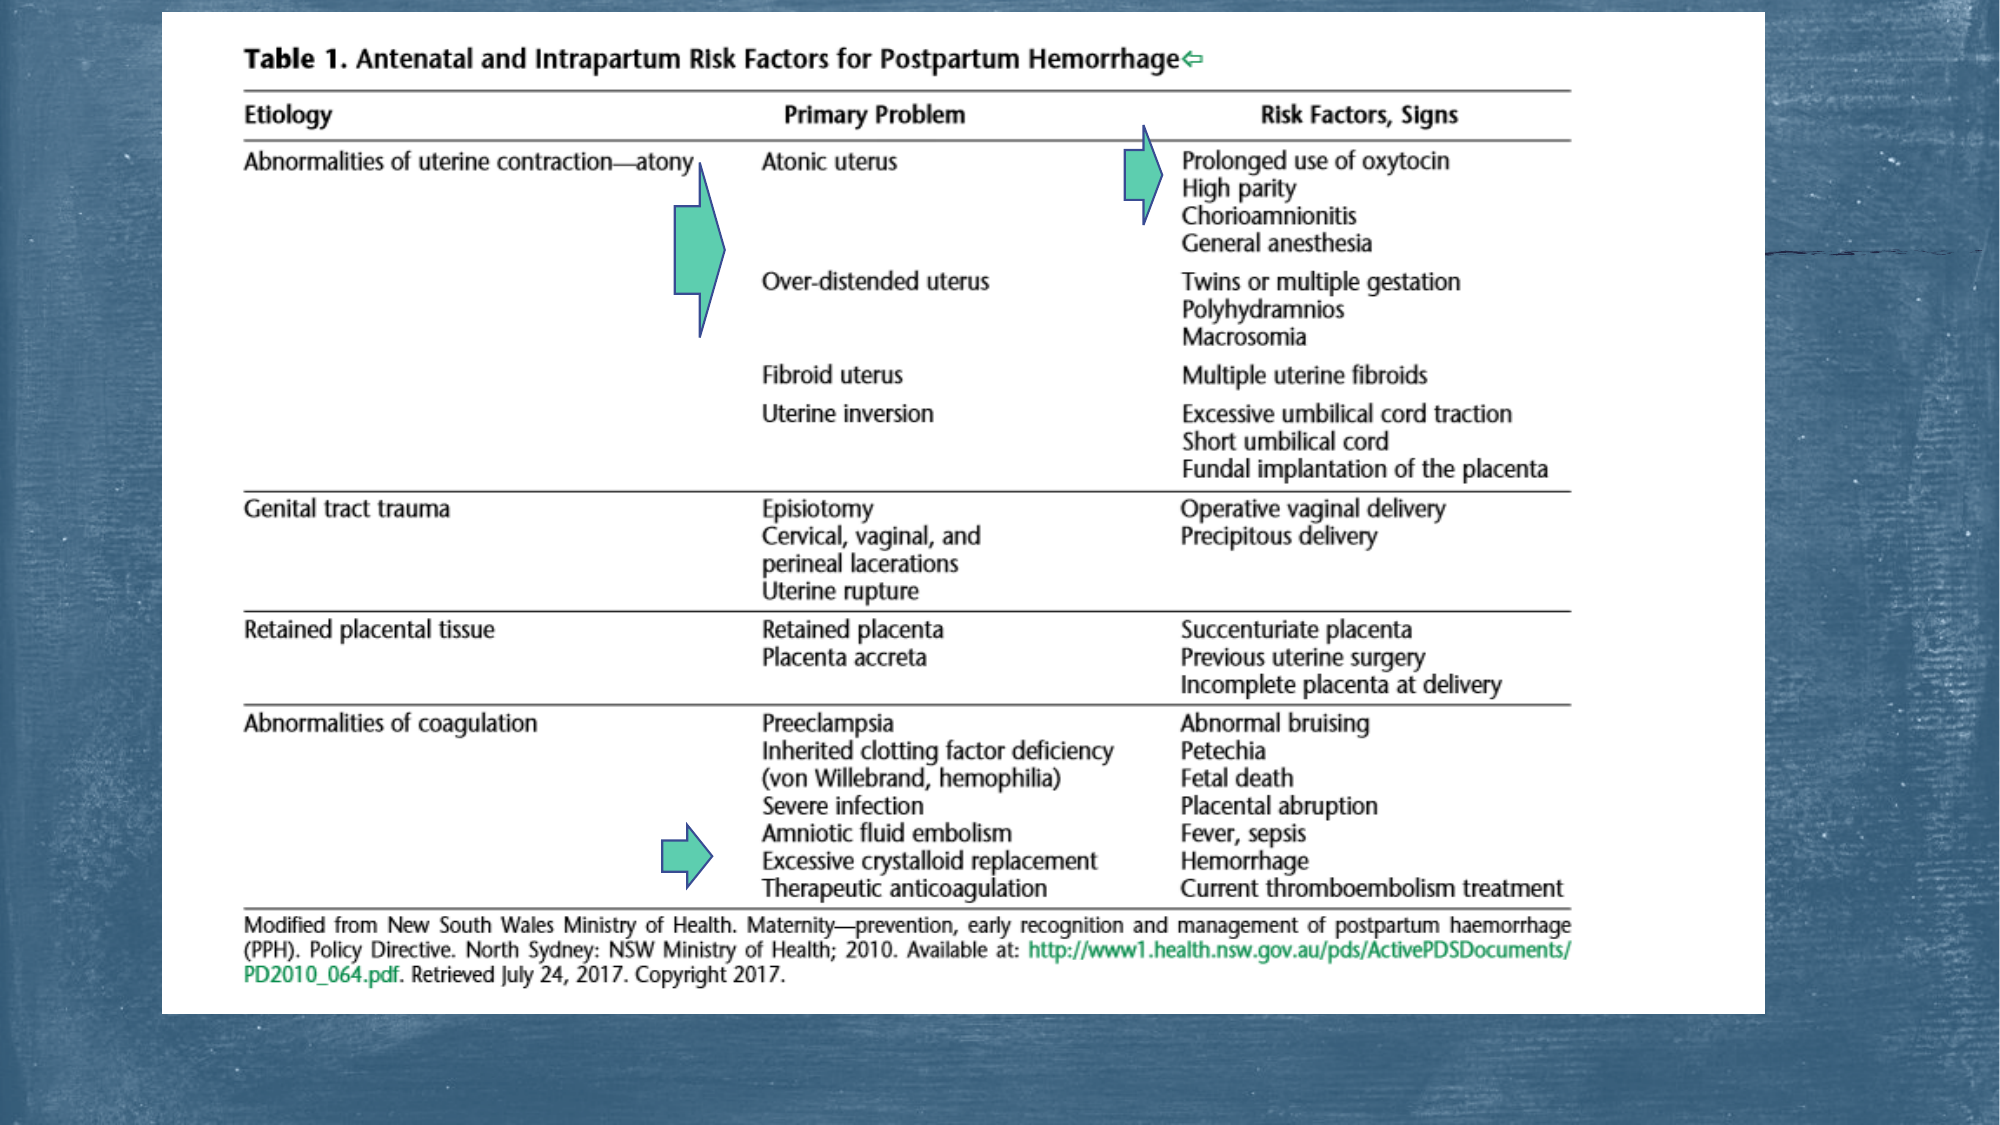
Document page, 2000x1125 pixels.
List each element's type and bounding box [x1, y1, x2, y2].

list [167, 17, 1761, 1010]
